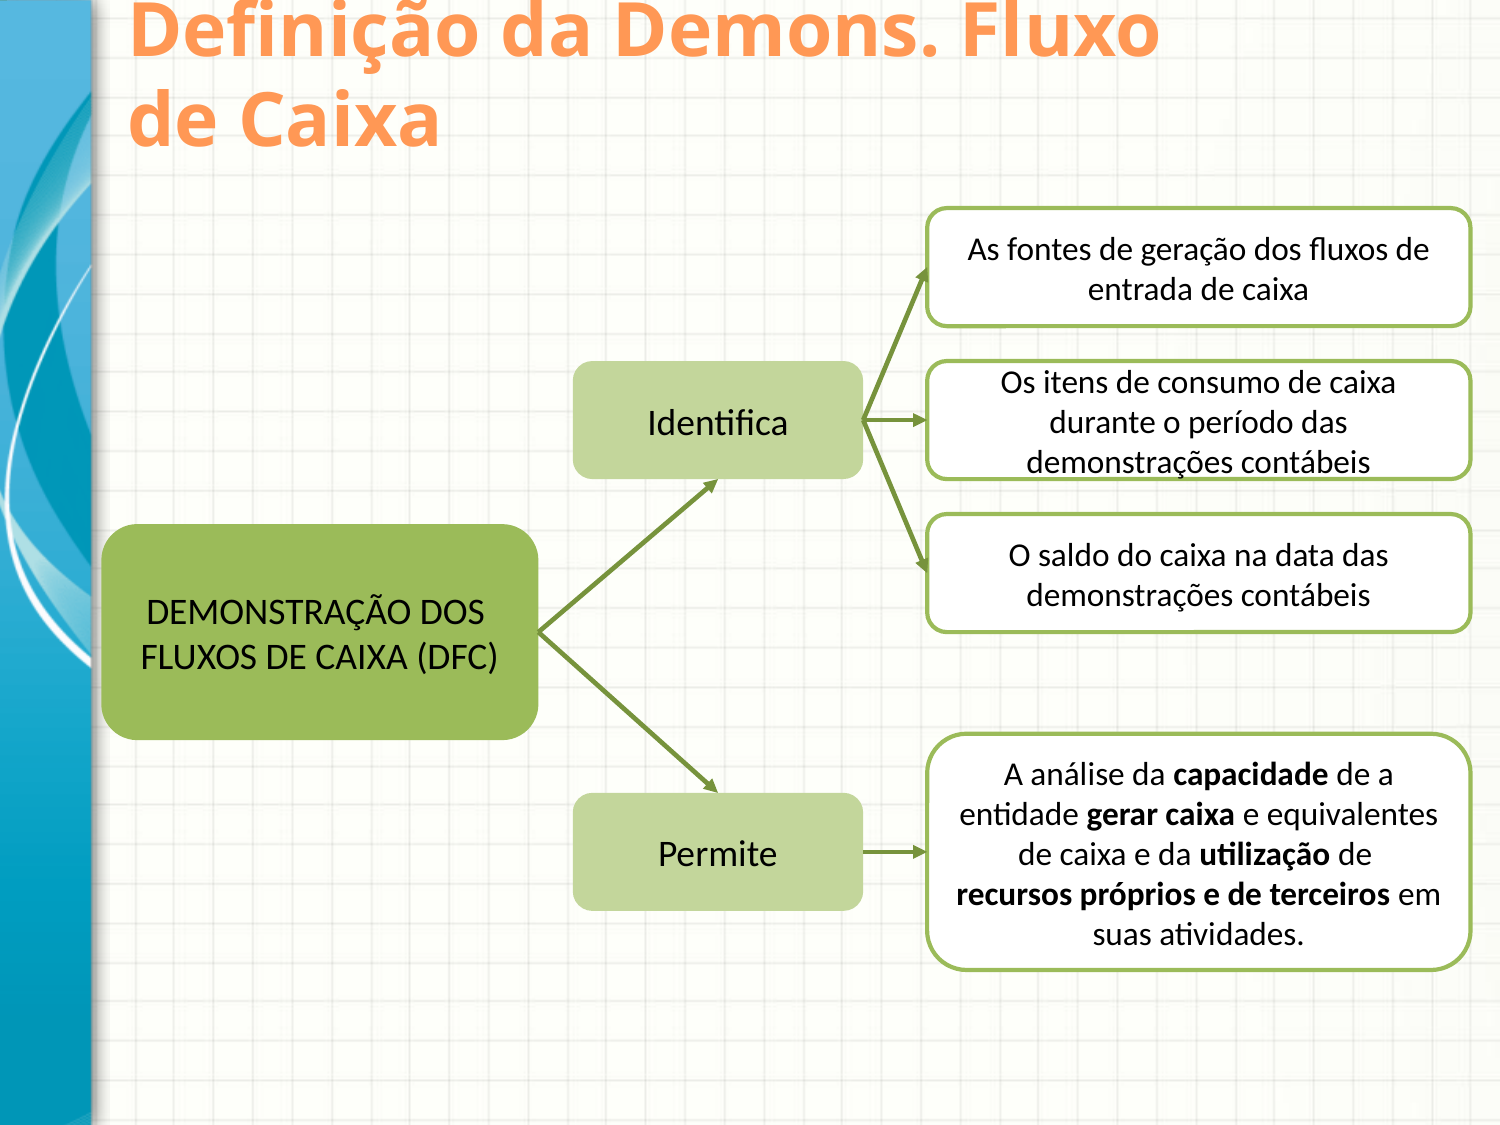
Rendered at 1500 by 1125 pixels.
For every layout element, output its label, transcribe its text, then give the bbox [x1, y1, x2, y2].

text_box Definição da Demons. Fluxo de Caixa [112, 7, 1235, 136]
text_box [862, 266, 928, 418]
text_box Permite [570, 790, 866, 914]
text_box A análise da capacidade de a entidade gerar caixa e equivalentes de caixa e da utilização de recursos próprios e de terceiros em suas atividades. [925, 731, 1473, 973]
text_box Identifica [570, 358, 857, 482]
text_box DEMONSTRAÇÃO DOS FLUXOS DE CAIXA (DFC) [99, 521, 533, 743]
text_box O saldo do caixa na data das demonstrações contábeis [925, 511, 1473, 635]
text_box As fontes de geração dos fluxos de entrada de caixa [925, 205, 1473, 329]
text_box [538, 631, 719, 794]
picture [0, 0, 1500, 1125]
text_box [862, 419, 928, 574]
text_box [538, 478, 719, 631]
text_box Os itens de consumo de caixa durante o período das demonstrações contábeis [932, 358, 1473, 482]
